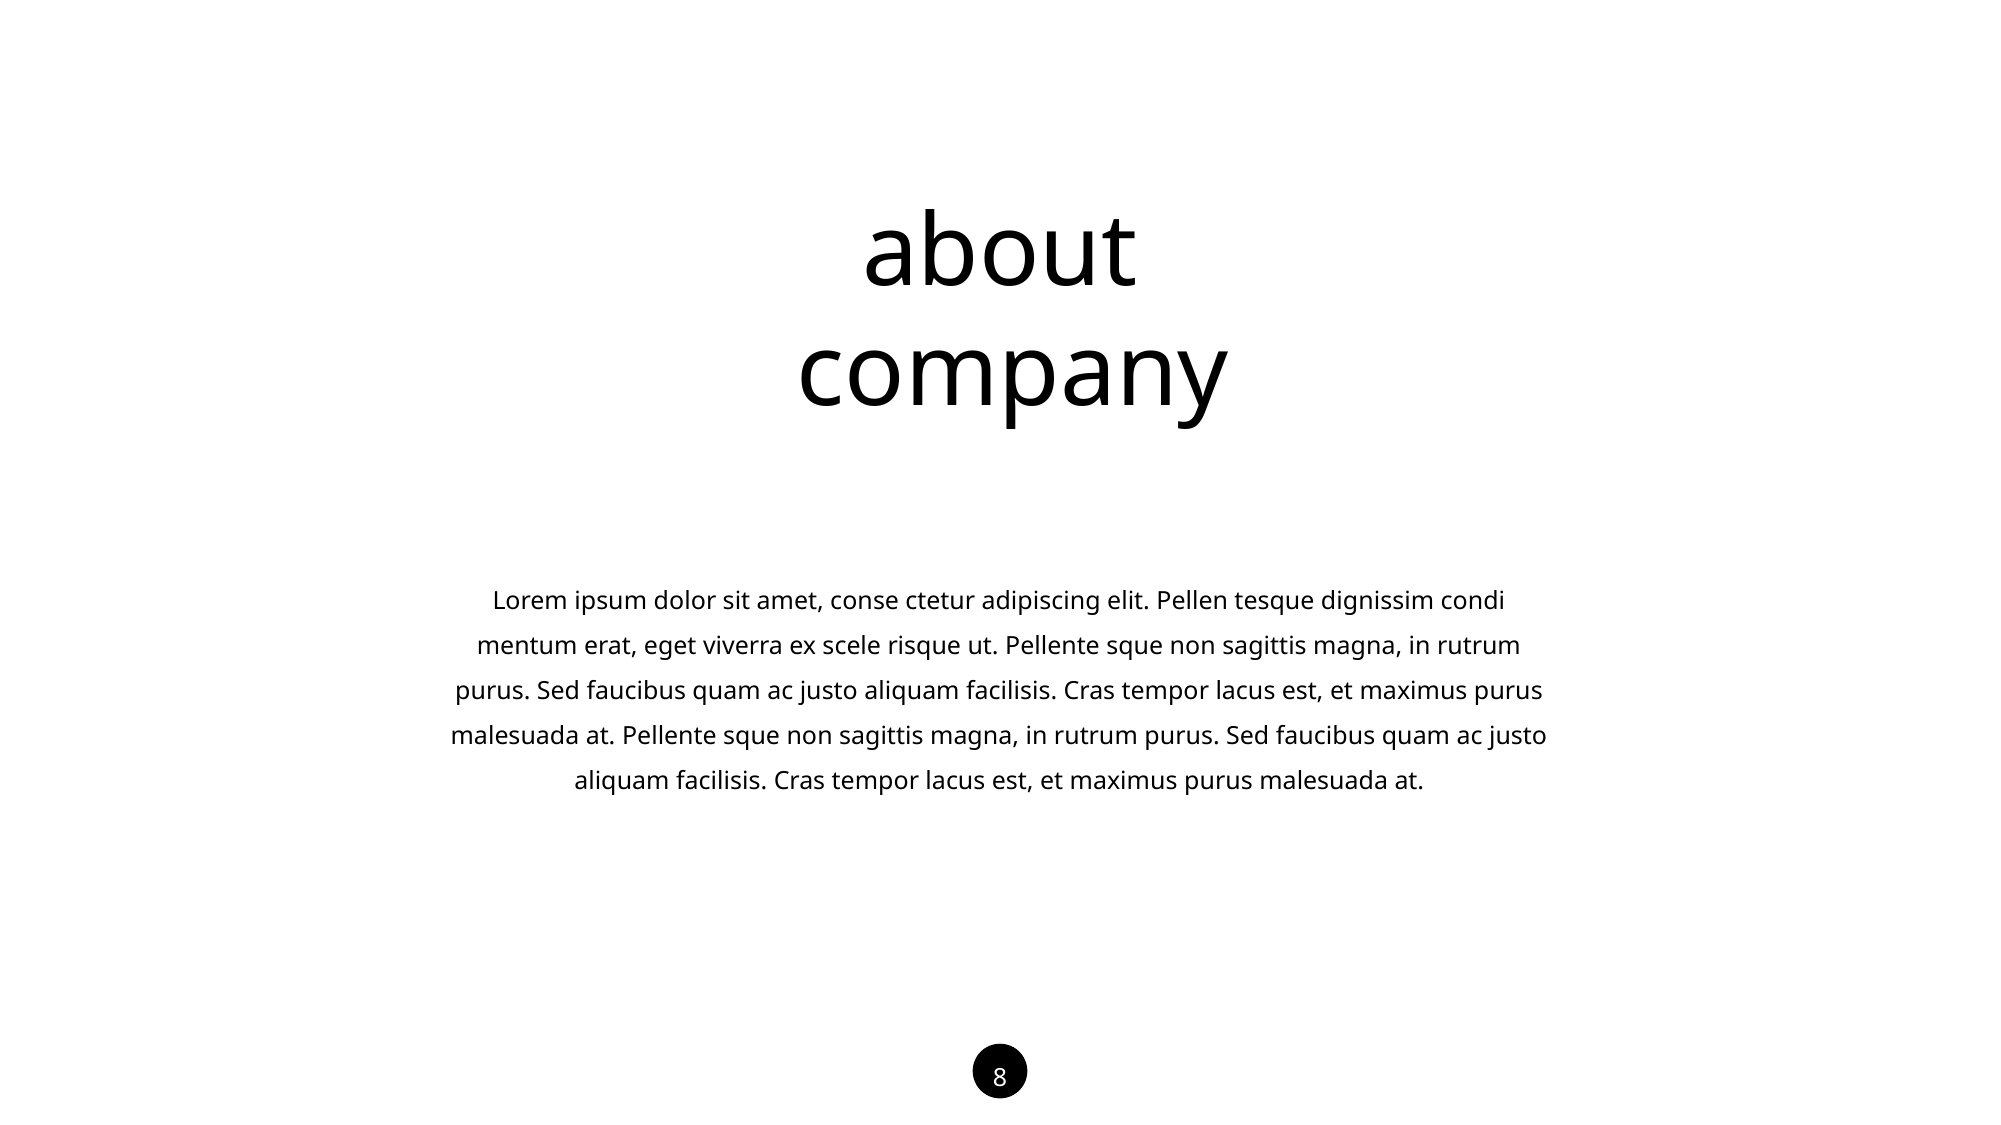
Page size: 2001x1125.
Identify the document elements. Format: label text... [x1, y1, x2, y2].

text_box 8 [962, 1039, 1038, 1099]
text_box Lorem ipsum dolor sit amet, conse ctetur adipiscing elit. Pellen tesque dignissim condi mentum erat, eget viverra ex scele risque ut. Pellente sque non sagittis magna, in rutrum purus. Sed faucibus quam ac justo aliquam facilisis. Cras tempor lacus est, et maximus purus malesuada at. Pellente sque non sagittis magna, in rutrum purus. Sed faucibus quam ac justo aliquam facilisis. Cras tempor lacus est, et maximus purus malesuada at. [428, 562, 1572, 802]
text_box about company [586, 178, 1414, 433]
